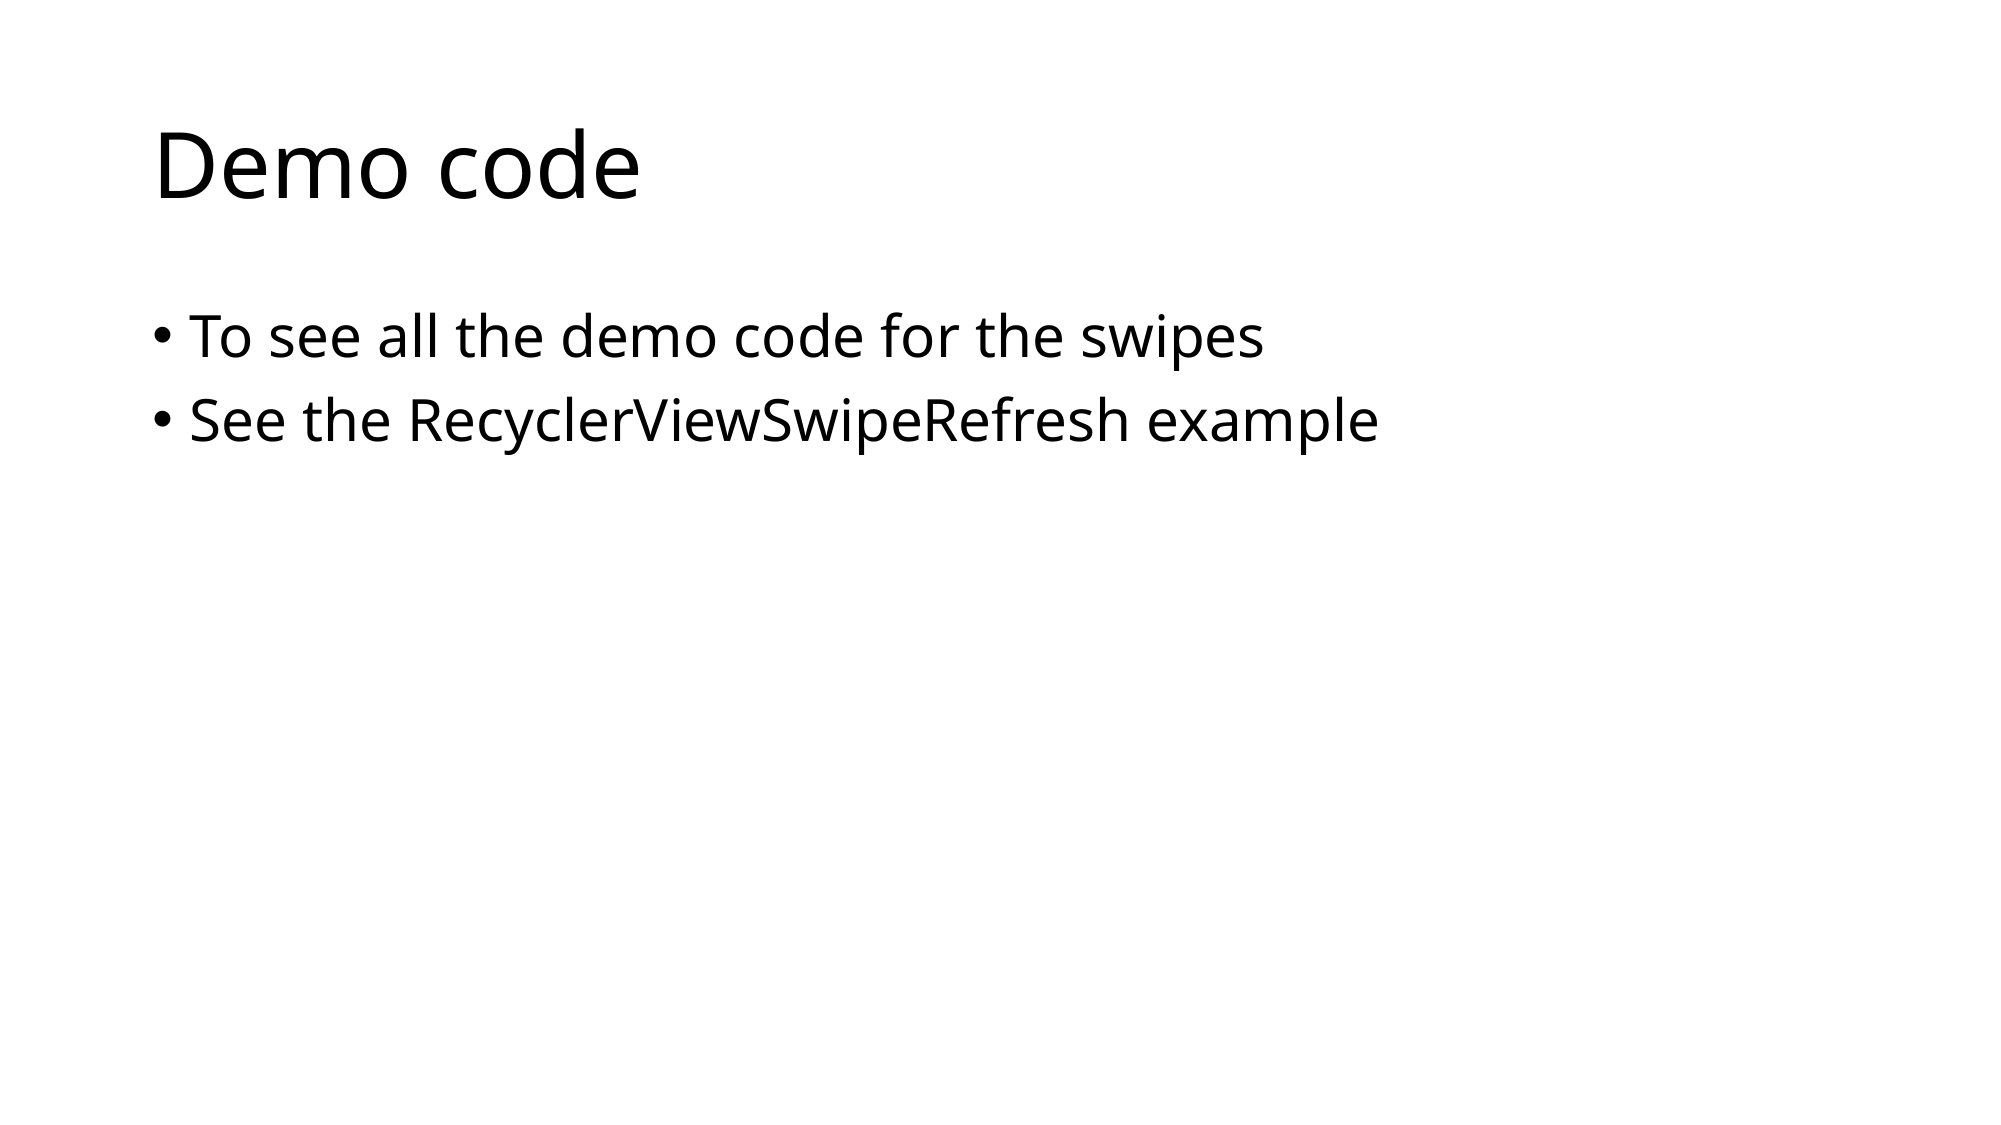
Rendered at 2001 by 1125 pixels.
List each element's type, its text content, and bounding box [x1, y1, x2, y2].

title Demo code [137, 59, 1863, 278]
list To see all the demo code for the swipes See the RecyclerViewSwipeRefresh example [137, 299, 1863, 1014]
